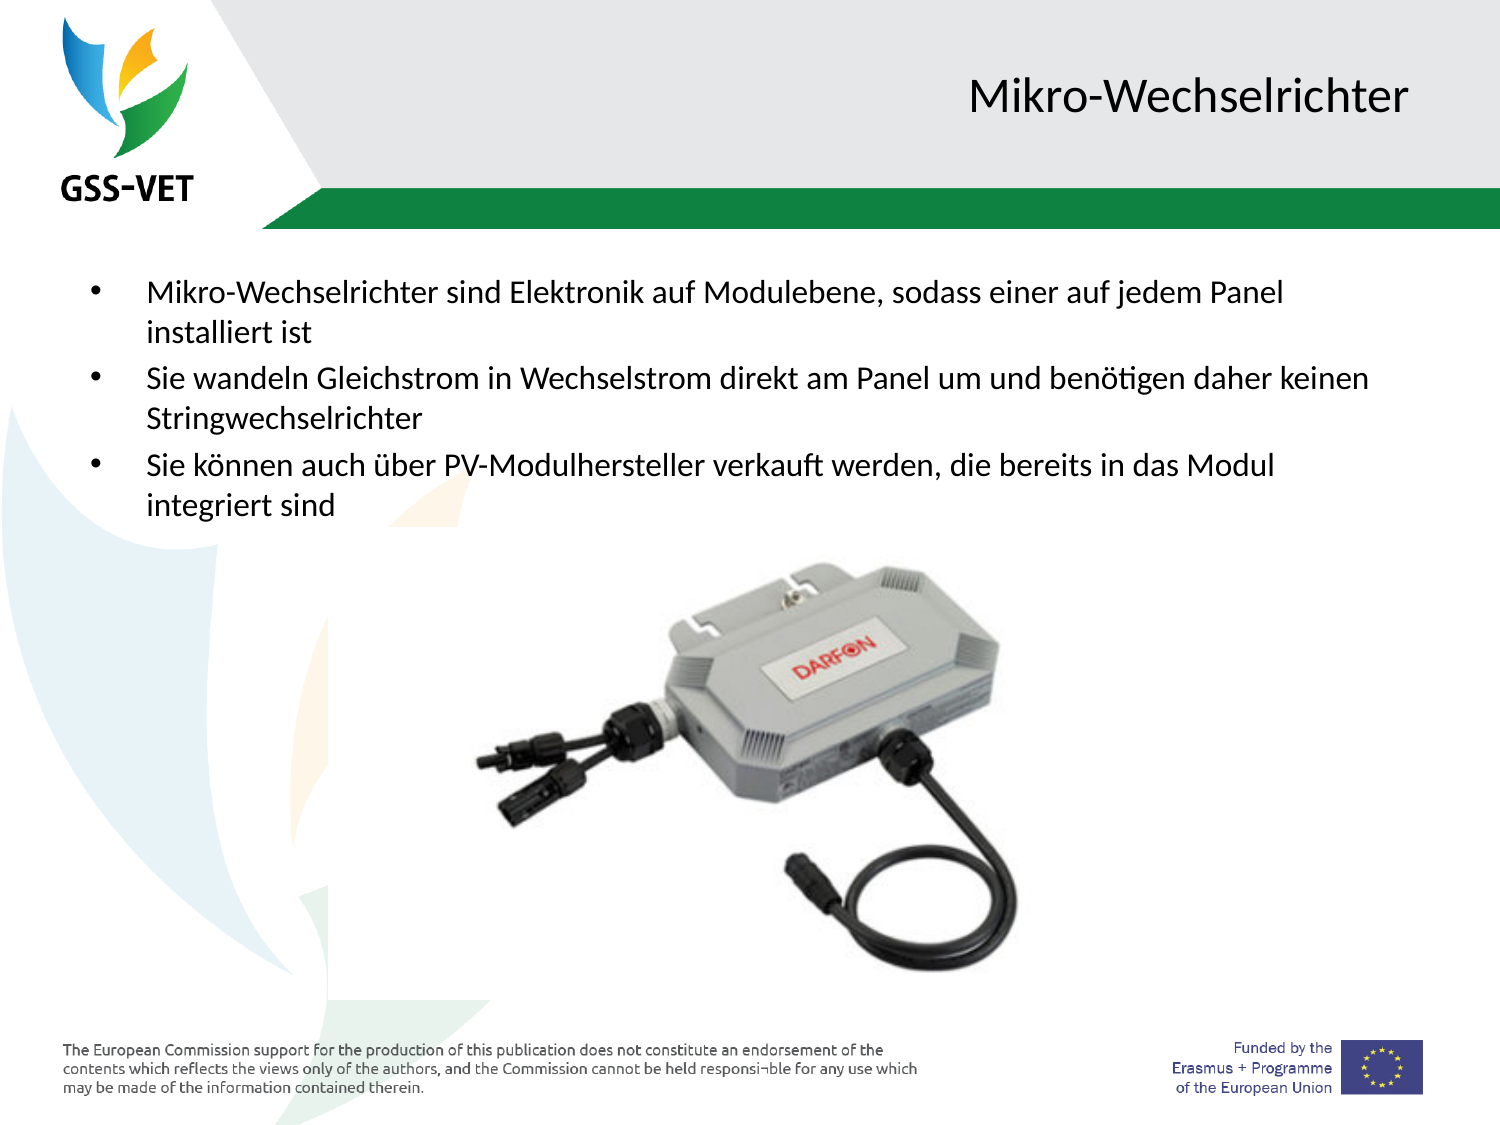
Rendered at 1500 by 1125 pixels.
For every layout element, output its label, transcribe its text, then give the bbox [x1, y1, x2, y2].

list Mikro-Wechselrichter sind Elektronik auf Modulebene, sodass einer auf jedem Panel installiert ist Sie wandeln Gleichstrom in Wechselstrom direkt am Panel um und benötigen daher keinen Stringwechselrichter Sie können auch über PV-Modulhersteller verkauft werden, die bereits in das Modul integriert sind [75, 262, 1425, 528]
title Mikro-Wechselrichter [324, 0, 1425, 185]
picture [0, 0, 1500, 1125]
